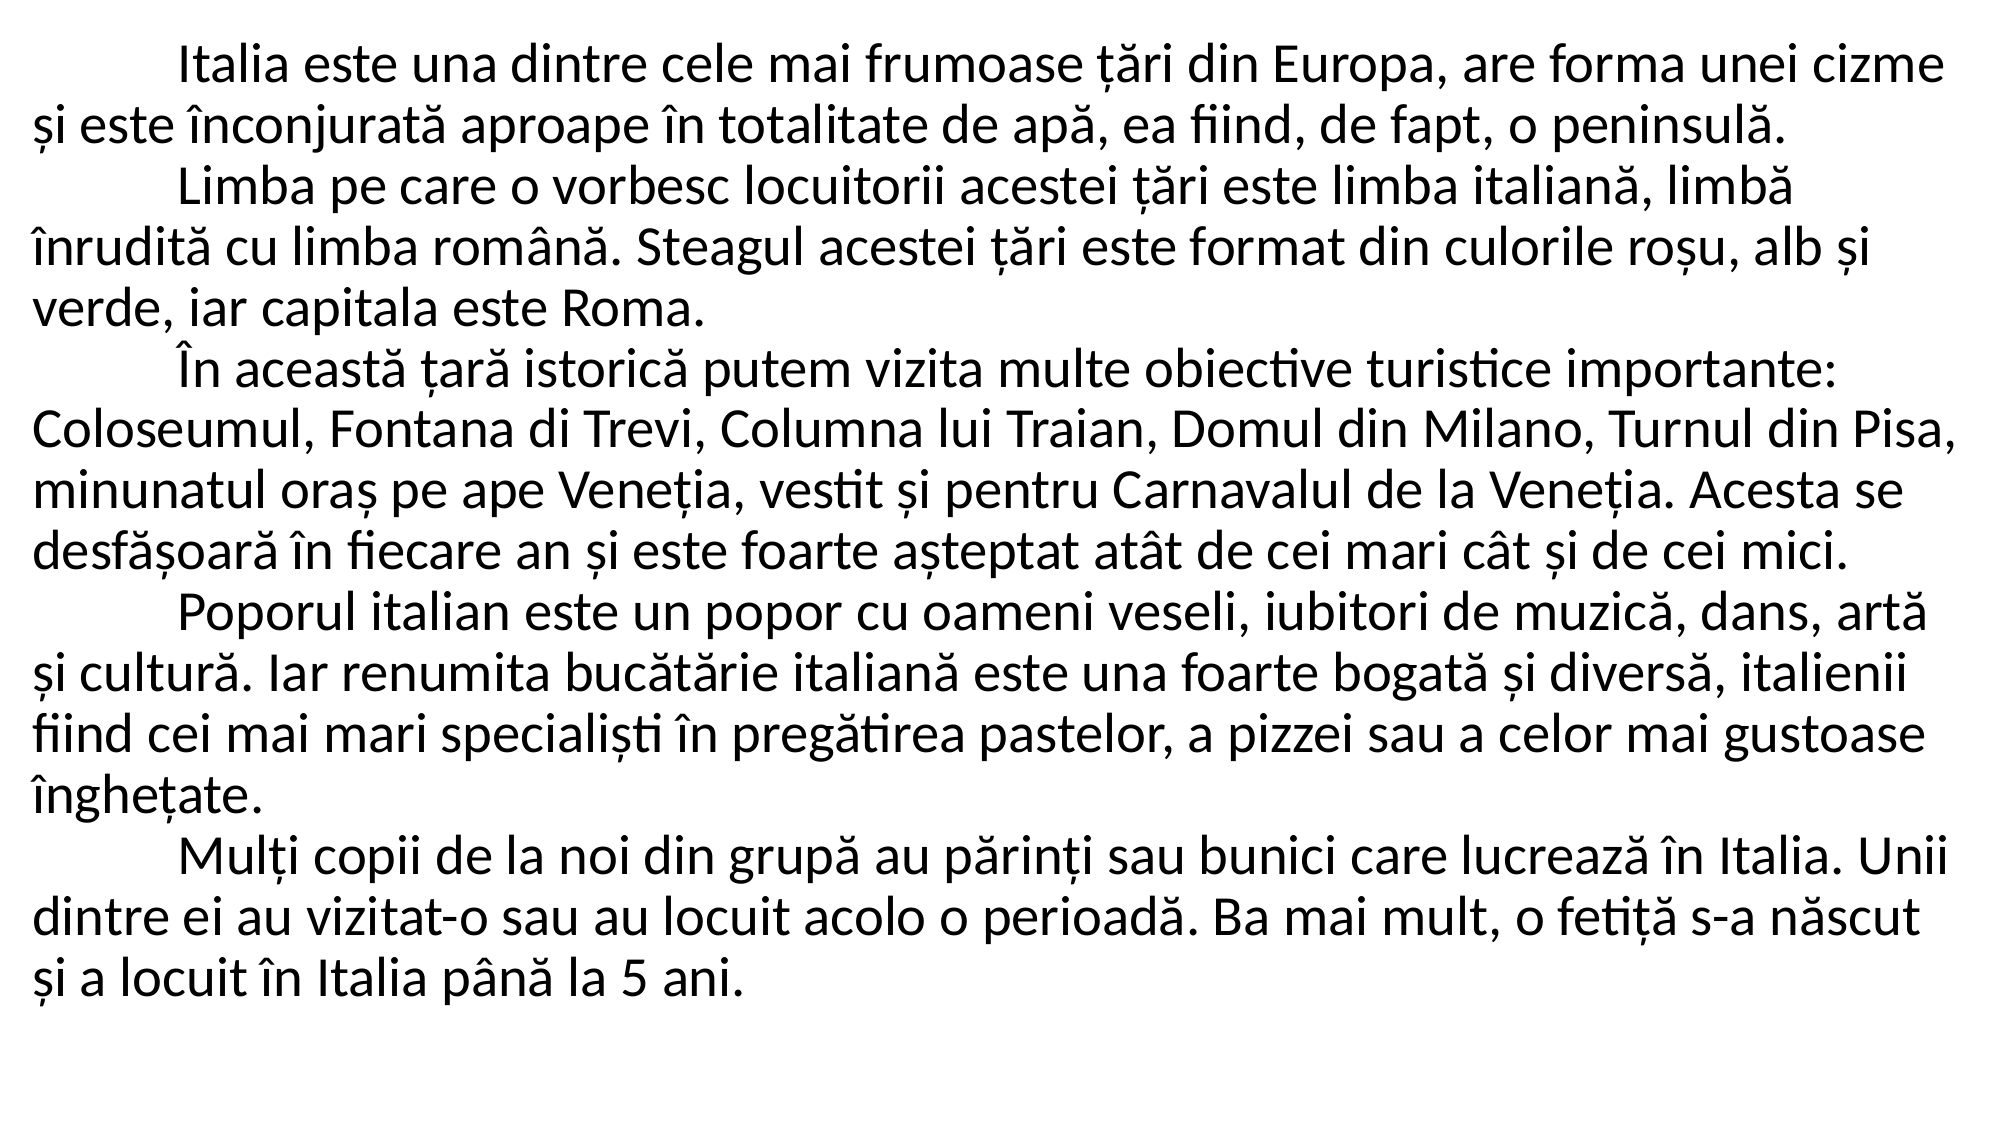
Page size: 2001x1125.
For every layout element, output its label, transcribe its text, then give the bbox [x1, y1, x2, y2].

list Italia este una dintre cele mai frumoase țări din Europa, are forma unei cizme și este înconjurată aproape în totalitate de apă, ea fiind, de fapt, o peninsulă. Limba pe care o vorbesc locuitorii acestei țări este limba italiană, limbă înrudită cu limba română. Steagul acestei țări este format din culorile roșu, alb și verde, iar capitala este Roma. În această țară istorică putem vizita multe obiective turistice importante: Coloseumul, Fontana di Trevi, Columna lui Traian, Domul din Milano, Turnul din Pisa, minunatul oraș pe ape Veneția, vestit și pentru Carnavalul de la Veneția. Acesta se desfășoară în fiecare an și este foarte așteptat atât de cei mari cât și de cei mici. Poporul italian este un popor cu oameni veseli, iubitori de muzică, dans, artă și cultură. Iar renumita bucătărie italiană este una foarte bogată și diversă, italienii fiind cei mai mari specialiști în pregătirea pastelor, a pizzei sau a celor mai gustoase înghețate. Mulți copii de la noi din grupă au părinți sau bunici care lucrează în Italia. Unii dintre ei au vizitat-o sau au locuit acolo o perioadă. Ba mai mult, o fetiță s-a născut și a locuit în Italia până la 5 ani. [17, 26, 1976, 1109]
